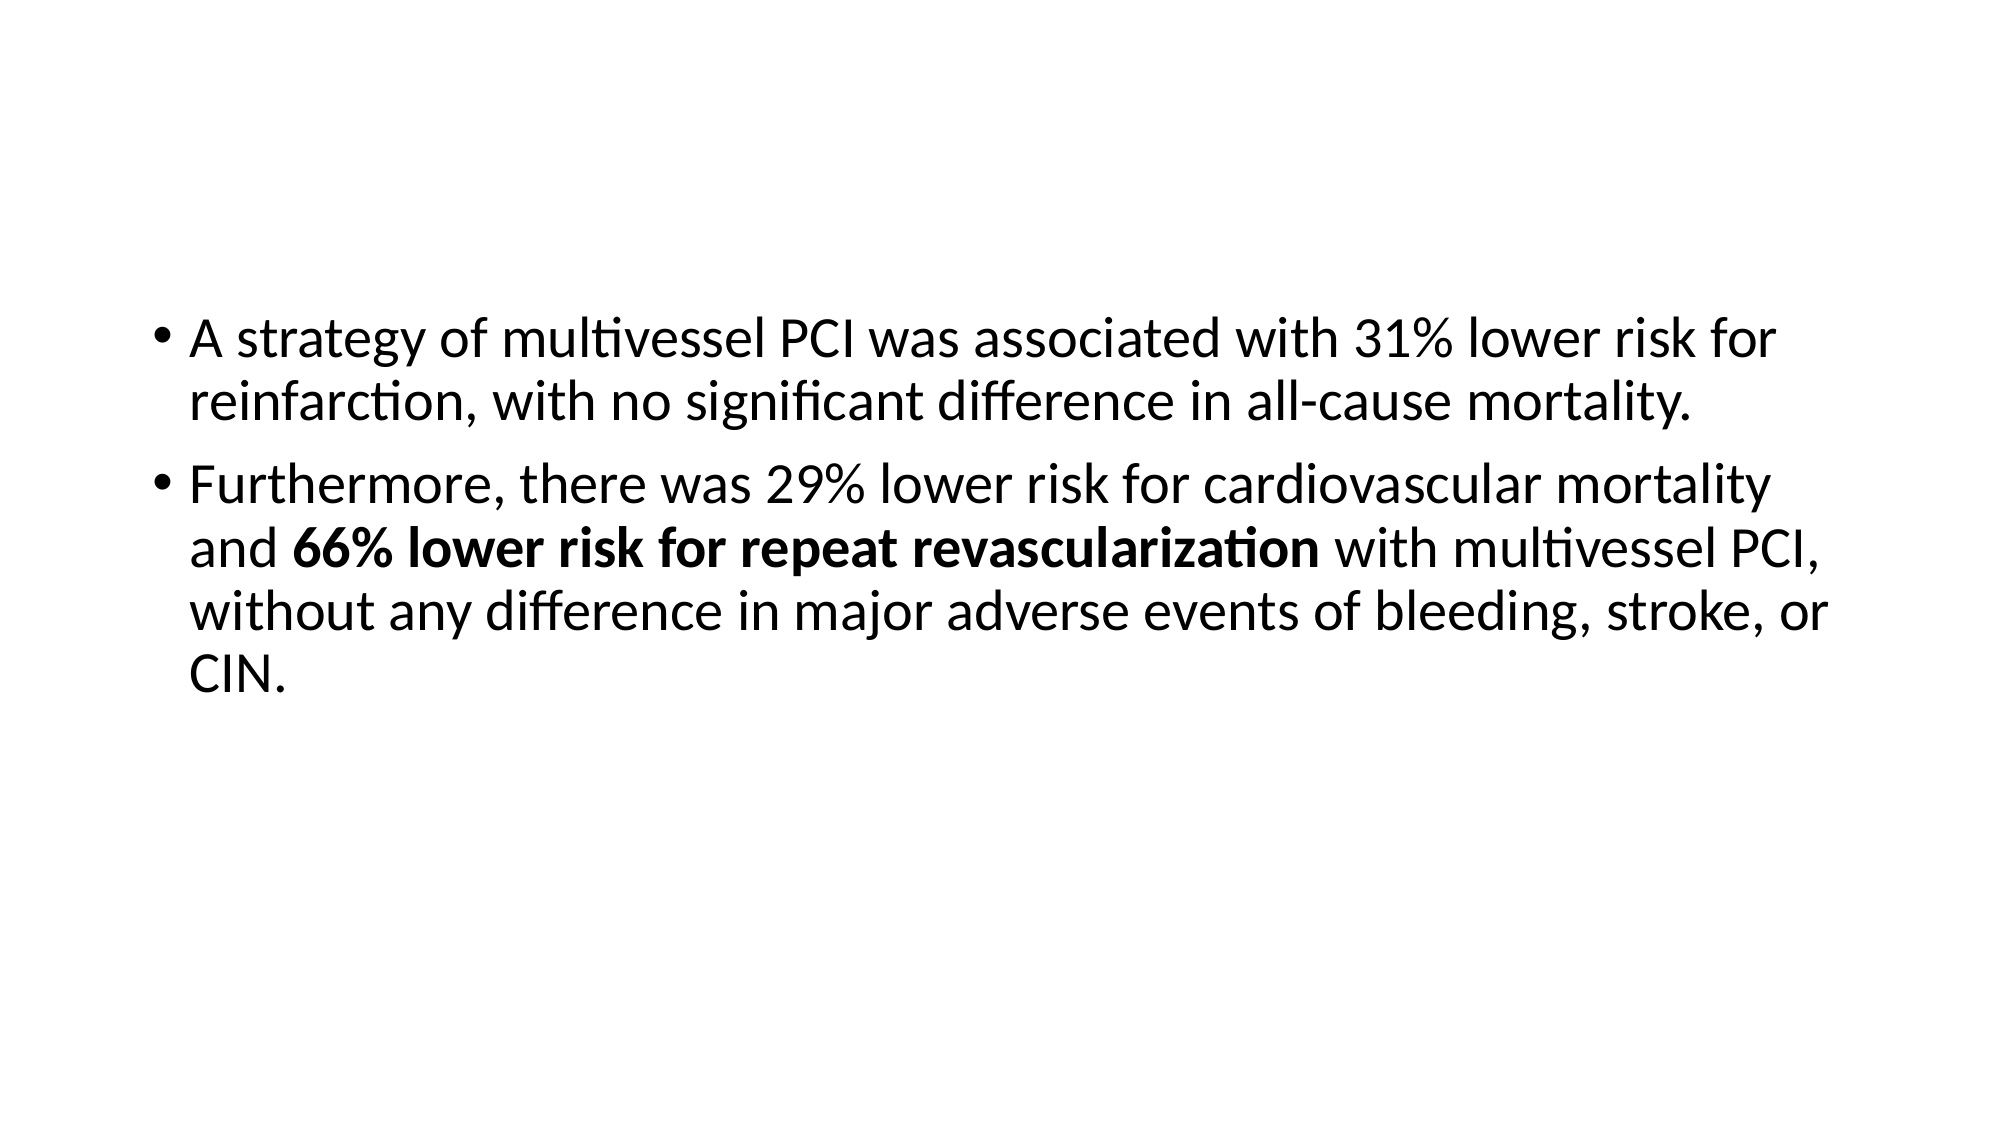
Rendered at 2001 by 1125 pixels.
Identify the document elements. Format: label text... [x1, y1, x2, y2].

list A strategy of multivessel PCI was associated with 31% lower risk for reinfarction, with no significant difference in all-cause mortality. Furthermore, there was 29% lower risk for cardiovascular mortality and 66% lower risk for repeat revascularization with multivessel PCI, without any difference in major adverse events of bleeding, stroke, or CIN. [137, 299, 1863, 1014]
